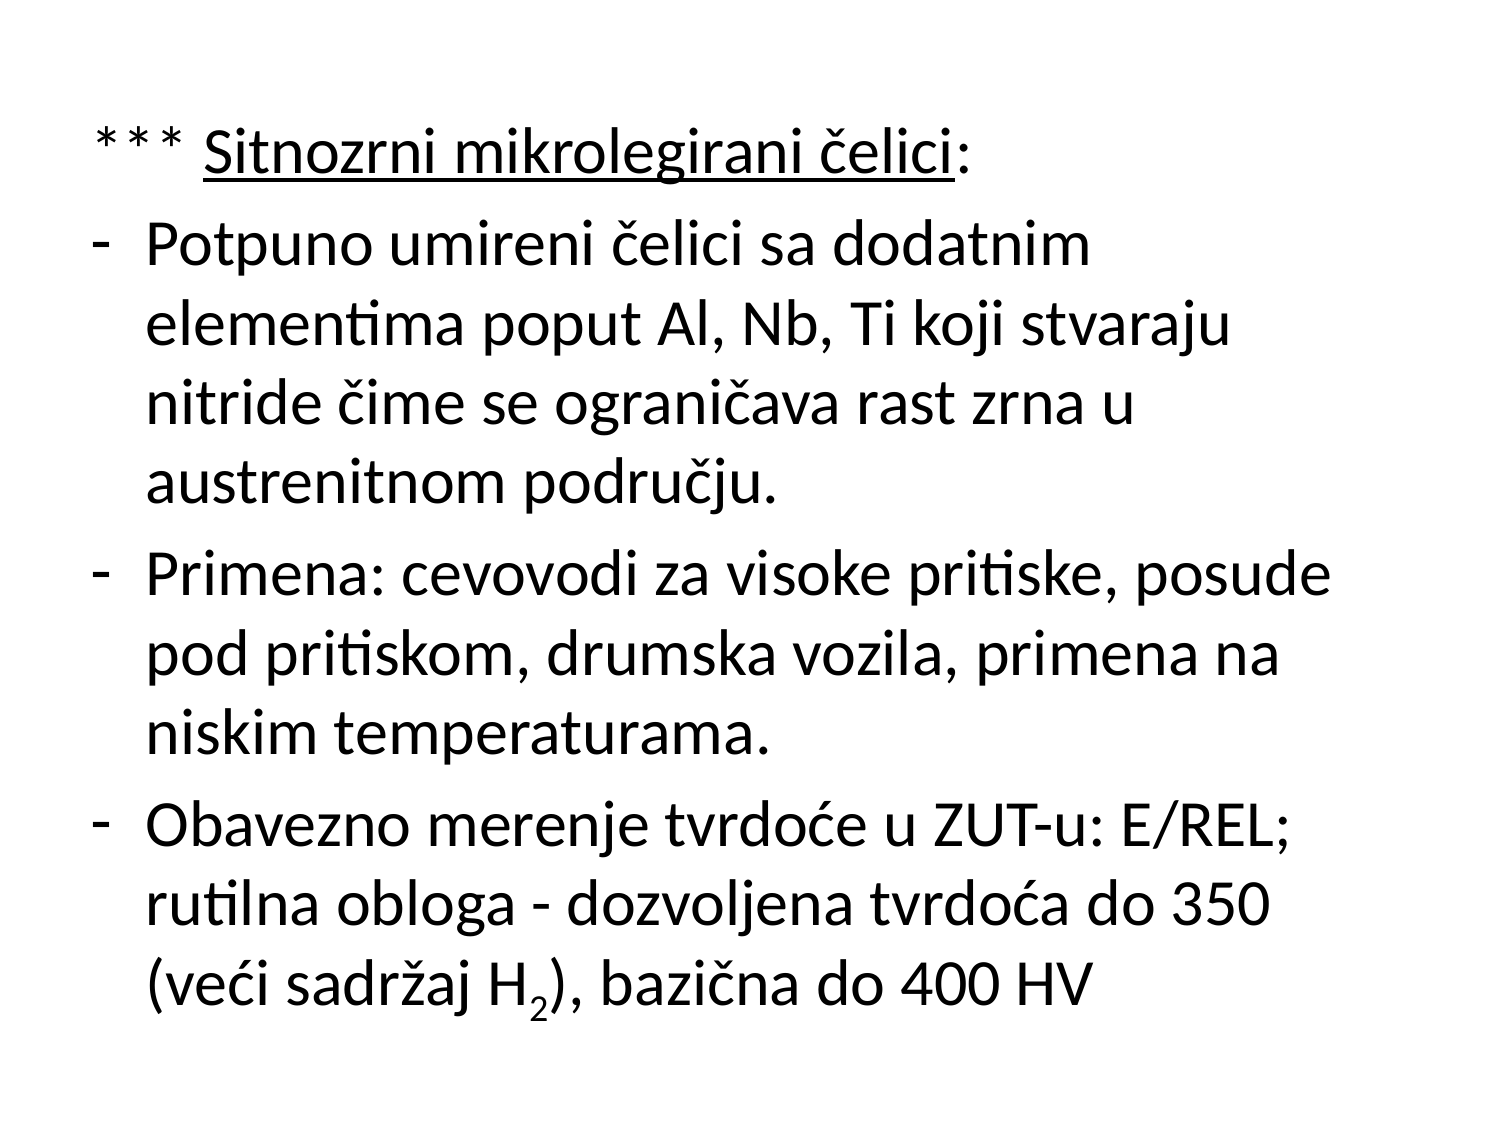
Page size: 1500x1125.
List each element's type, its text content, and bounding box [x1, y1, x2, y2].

list *** Sitnozrni mikrolegirani čelici: Potpuno umireni čelici sa dodatnim elementima poput Al, Nb, Ti koji stvaraju nitride čime se ograničava rast zrna u austrenitnom području. Primena: cevovodi za visoke pritiske, posude pod pritiskom, drumska vozila, primena na niskim temperaturama. Obavezno merenje tvrdoće u ZUT-u: E/REL; rutilna obloga - dozvoljena tvrdoća do 350 (veći sadržaj H2), bazična do 400 HV [75, 99, 1425, 1038]
